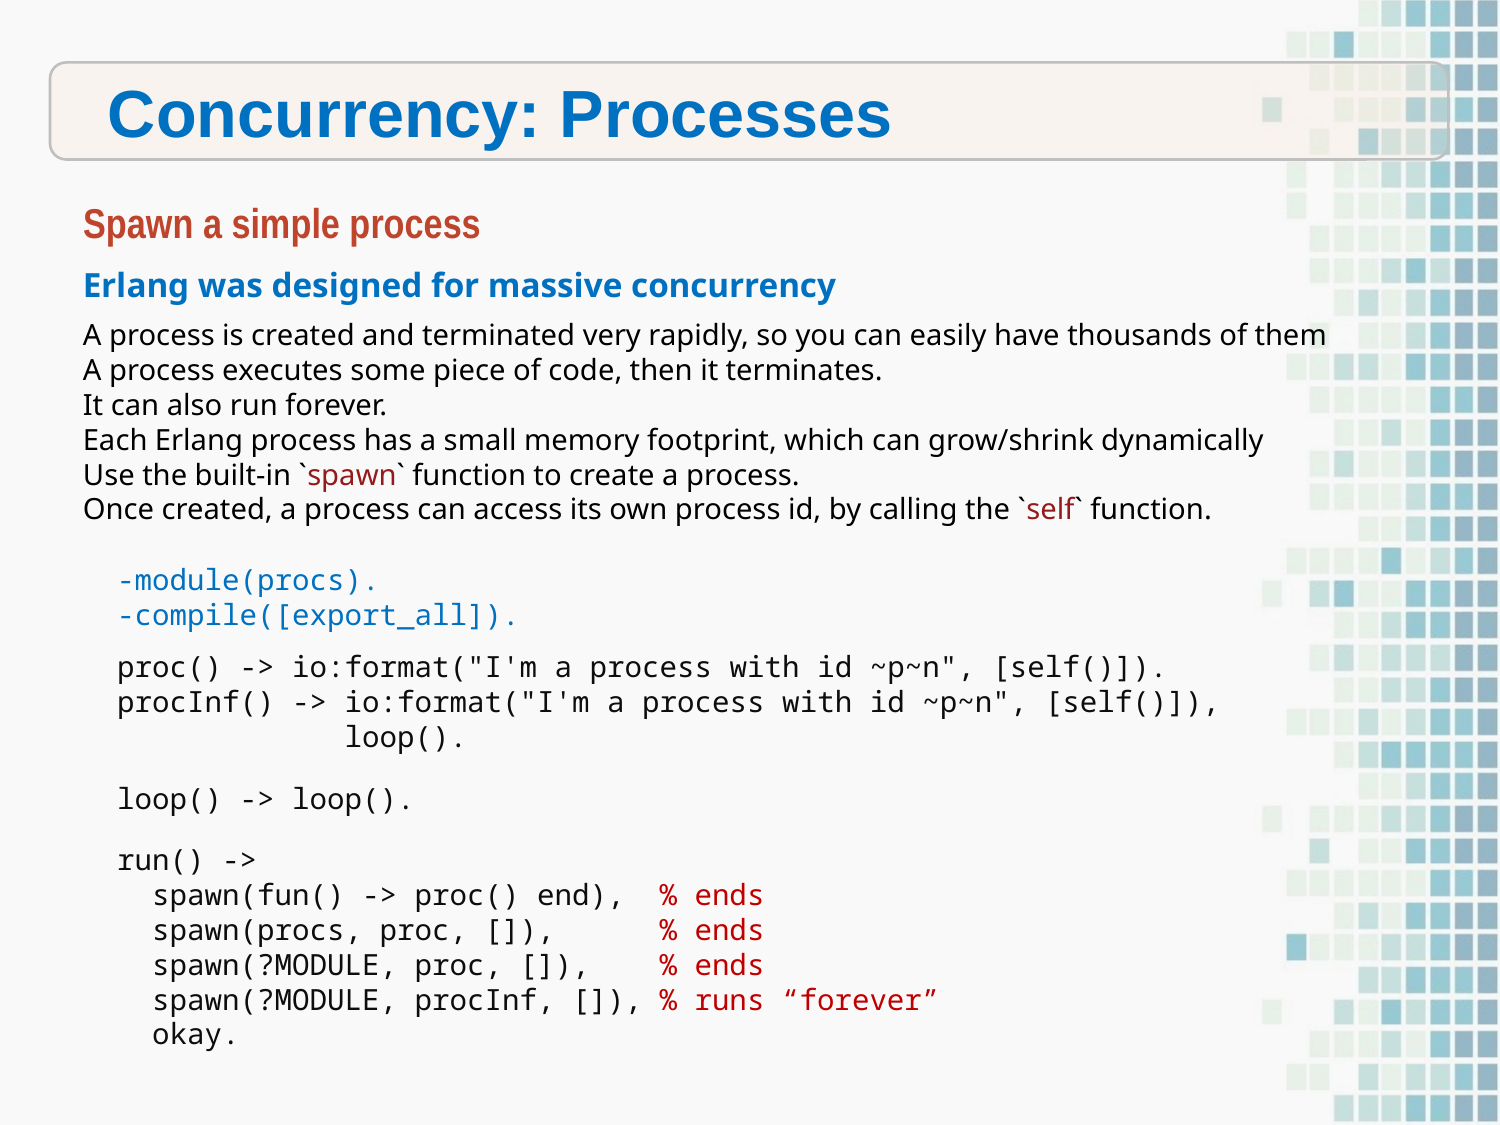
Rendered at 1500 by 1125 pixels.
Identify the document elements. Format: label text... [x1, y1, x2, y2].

text_box [48, 61, 1437, 161]
text_box Erlang was designed for massive concurrency A process is created and terminated very rapidly, so you can easily have thousands of them A process executes some piece of code, then it terminates. It can also run forever. Each Erlang process has a small memory footprint, which can grow/shrink dynamically Use the built-in `spawn` function to create a process. Once created, a process can access its own process id, by calling the `self` function. [49, 252, 1449, 538]
text_box Spawn a simple process [50, 192, 1275, 252]
list Concurrency: Processes [75, 62, 1449, 160]
text_box -module(procs). -compile([export_all]). proc() -> io:format("I'm a process with id ~p~n", [self()]). procInf() -> io:format("I'm a process with id ~p~n", [self()]), loop(). loop() -> loop(). run() -> spawn(fun() -> proc() end), % ends spawn(procs, proc, []), % ends spawn(?MODULE, proc, []), % ends spawn(?MODULE, procInf, []), % runs “forever” okay. [84, 547, 1445, 1066]
picture [0, 0, 1500, 1125]
